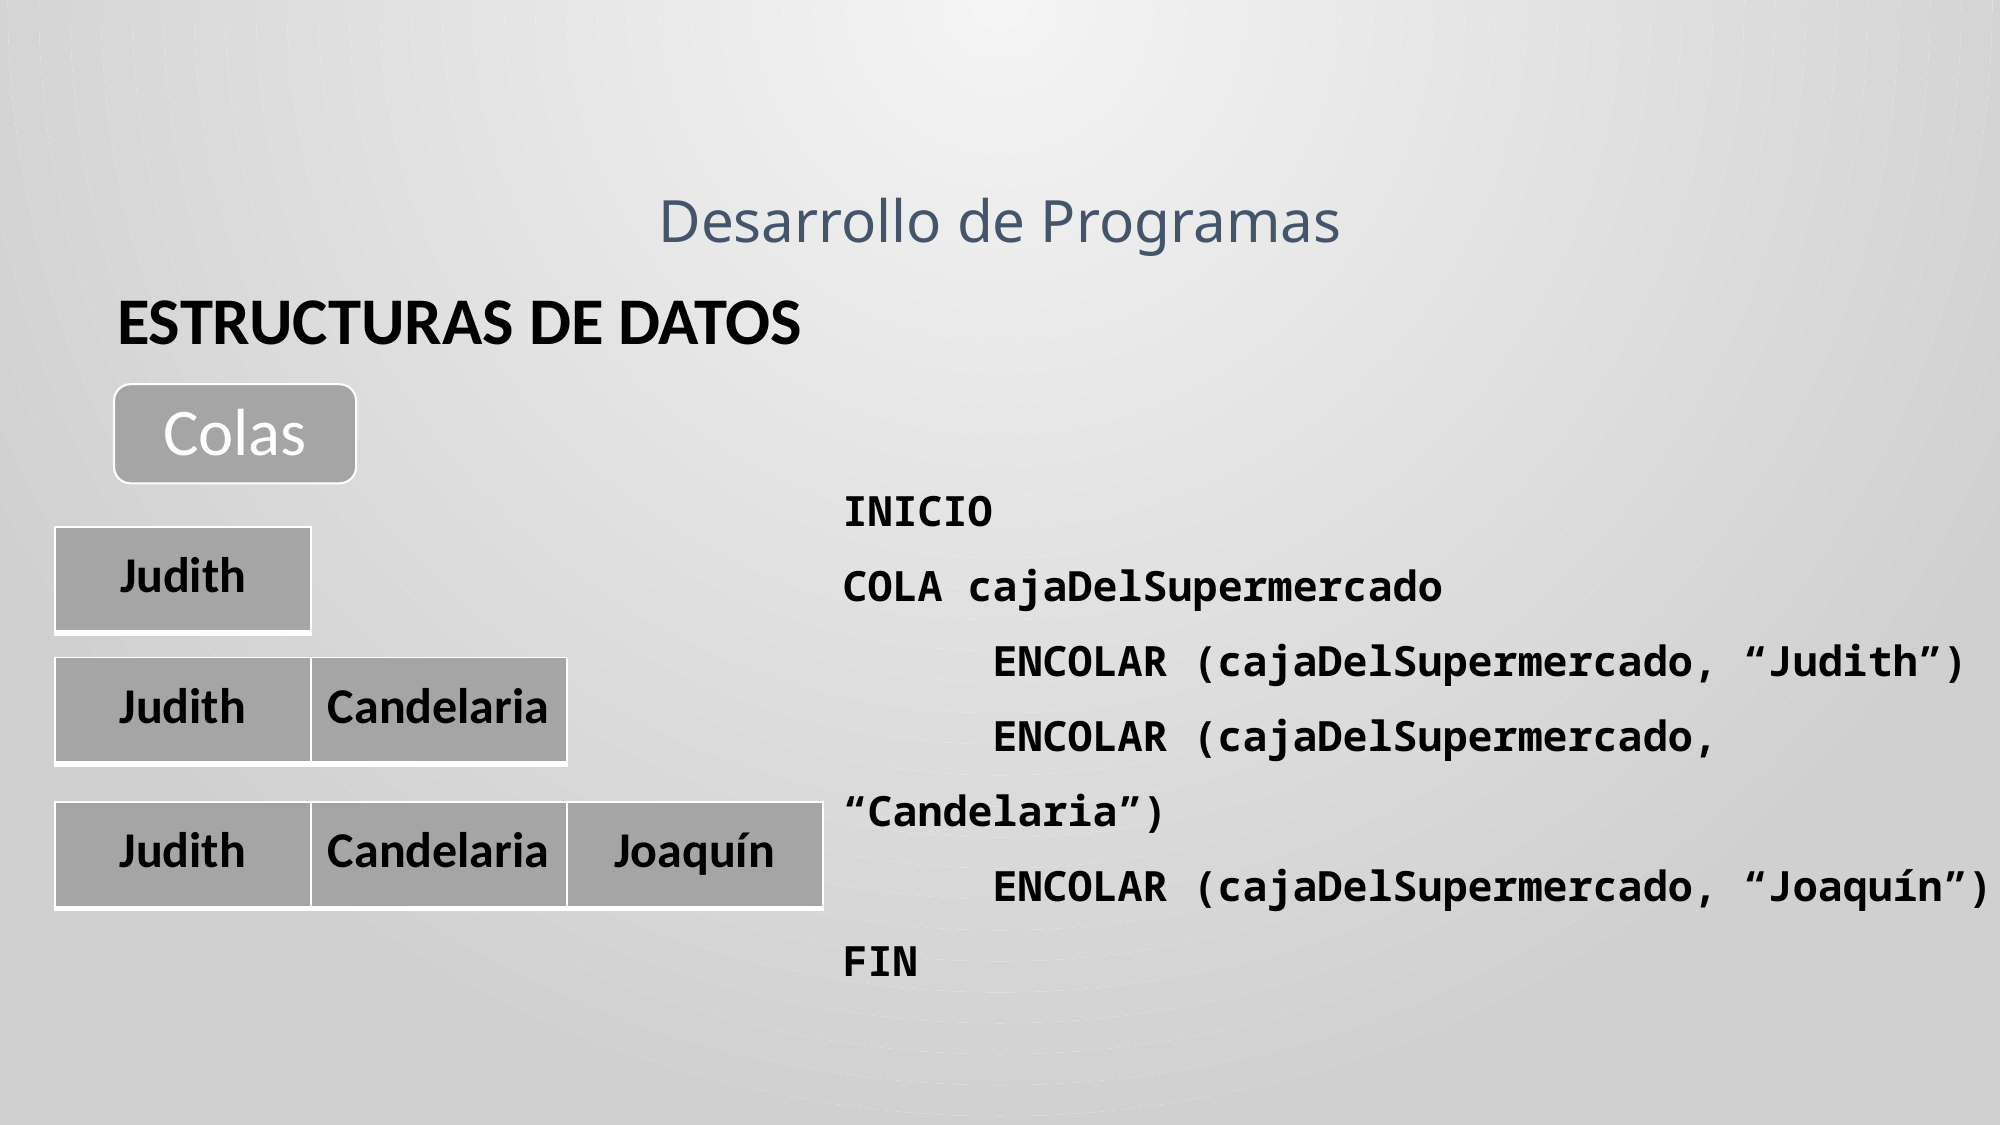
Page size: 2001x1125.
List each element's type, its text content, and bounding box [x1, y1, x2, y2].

text_box Desarrollo de Programas [325, 184, 1675, 256]
table_header Judith [56, 803, 310, 906]
text_box ESTRUCTURAS DE DATOS [102, 270, 1293, 366]
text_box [114, 384, 357, 484]
table_header Judith [56, 658, 310, 761]
table_header Candelaria [312, 803, 566, 906]
text_box INICIO COLA cajaDelSupermercado ENCOLAR (cajaDelSupermercado, “Judith”) ENCOLAR (cajaDelSupermercado, “Candelaria”) ENCOLAR (cajaDelSupermercado, “Joaquín”) FIN [828, 452, 2000, 993]
table_header Judith [56, 528, 310, 630]
table_header Joaquín [568, 803, 822, 906]
table_header Candelaria [312, 658, 566, 761]
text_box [1293, 204, 1675, 433]
